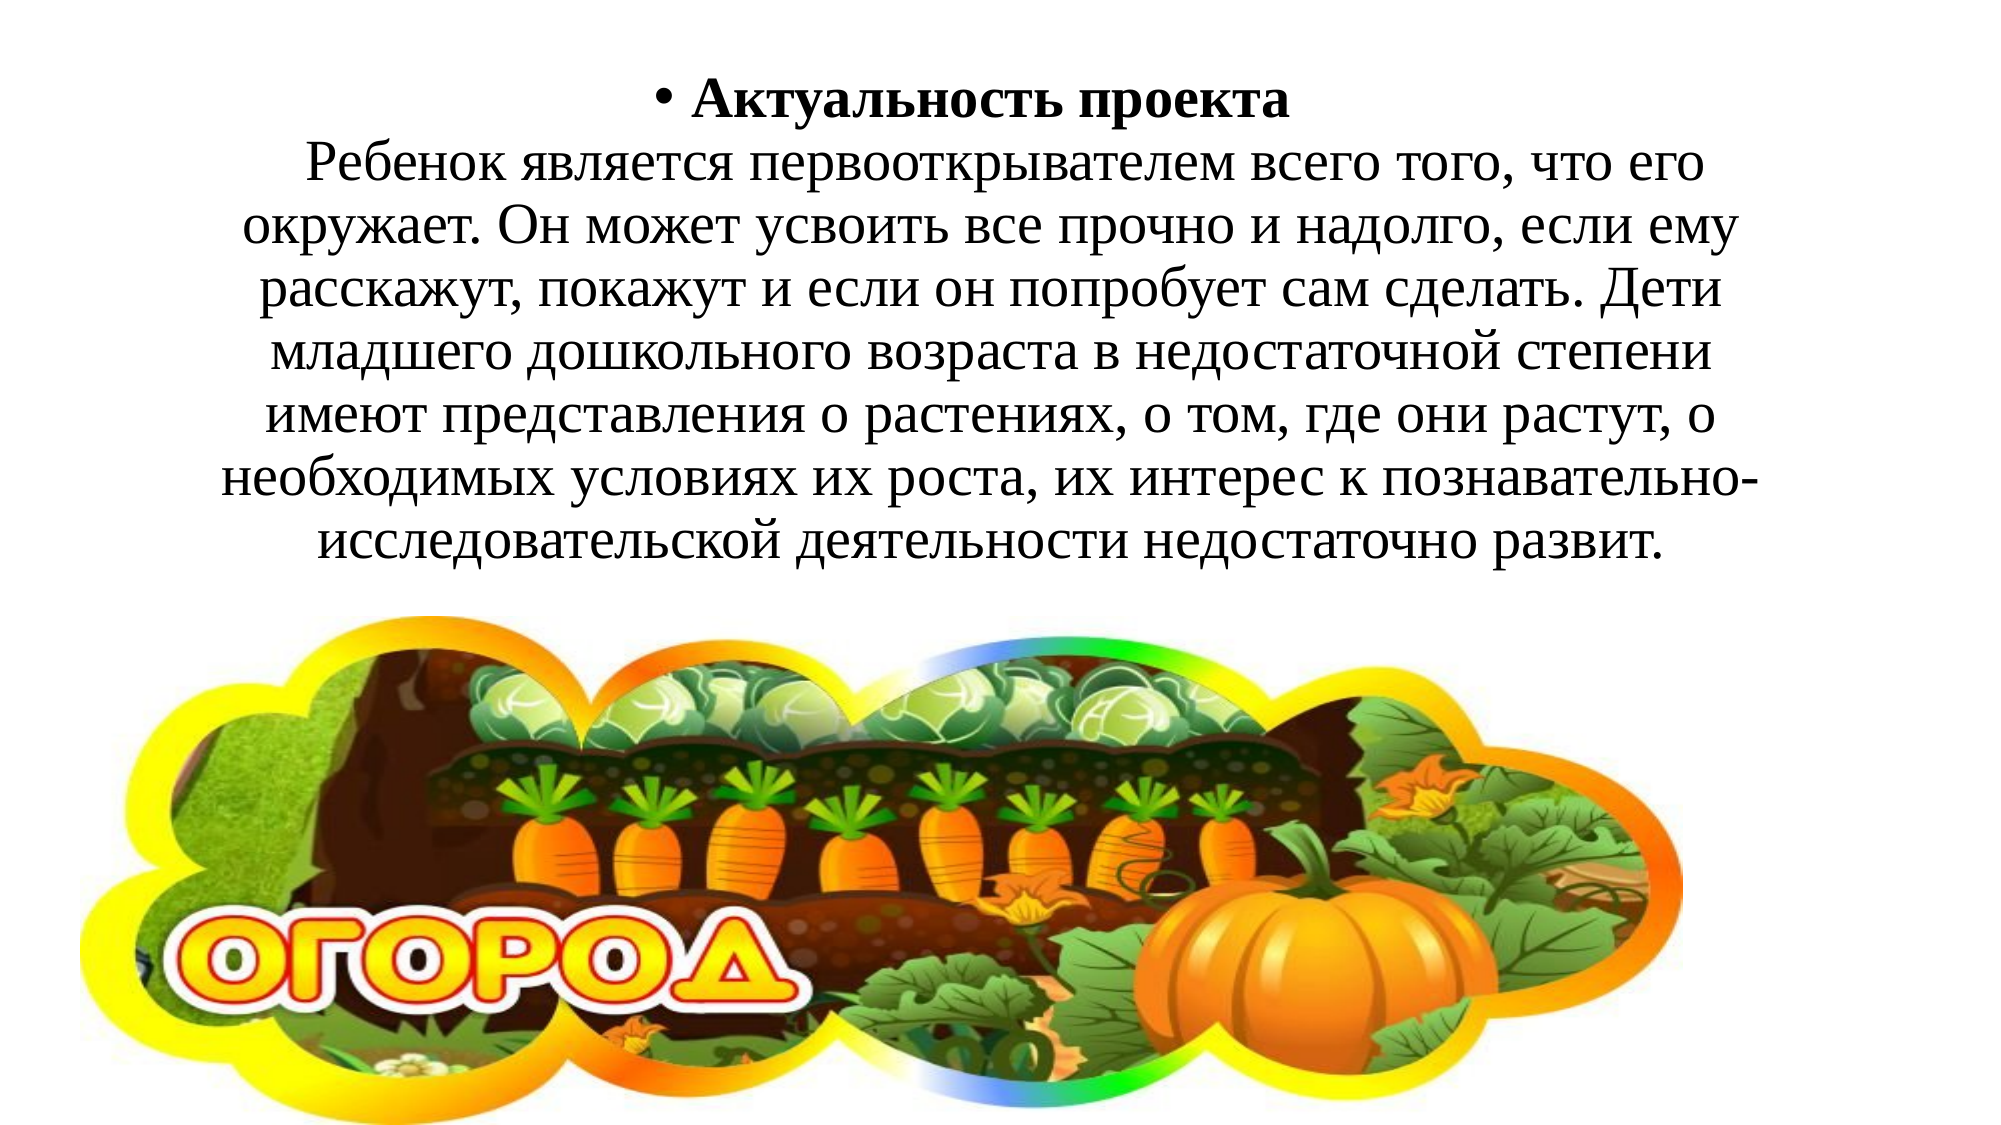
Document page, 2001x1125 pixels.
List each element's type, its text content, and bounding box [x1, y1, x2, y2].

picture [80, 616, 1683, 1125]
list Актуальность проекта Ребенок является первооткрывателем всего того, что его окружает. Он может усвоить все прочно и надолго, если ему расскажут, покажут и если он попробует сам сделать. Дети младшего дошкольного возраста в недостаточной степени имеют представления о растениях, о том, где они растут, о необходимых условиях их роста, их интерес к познавательно-исследовательской деятельности недостаточно развит. [137, 59, 1809, 1014]
